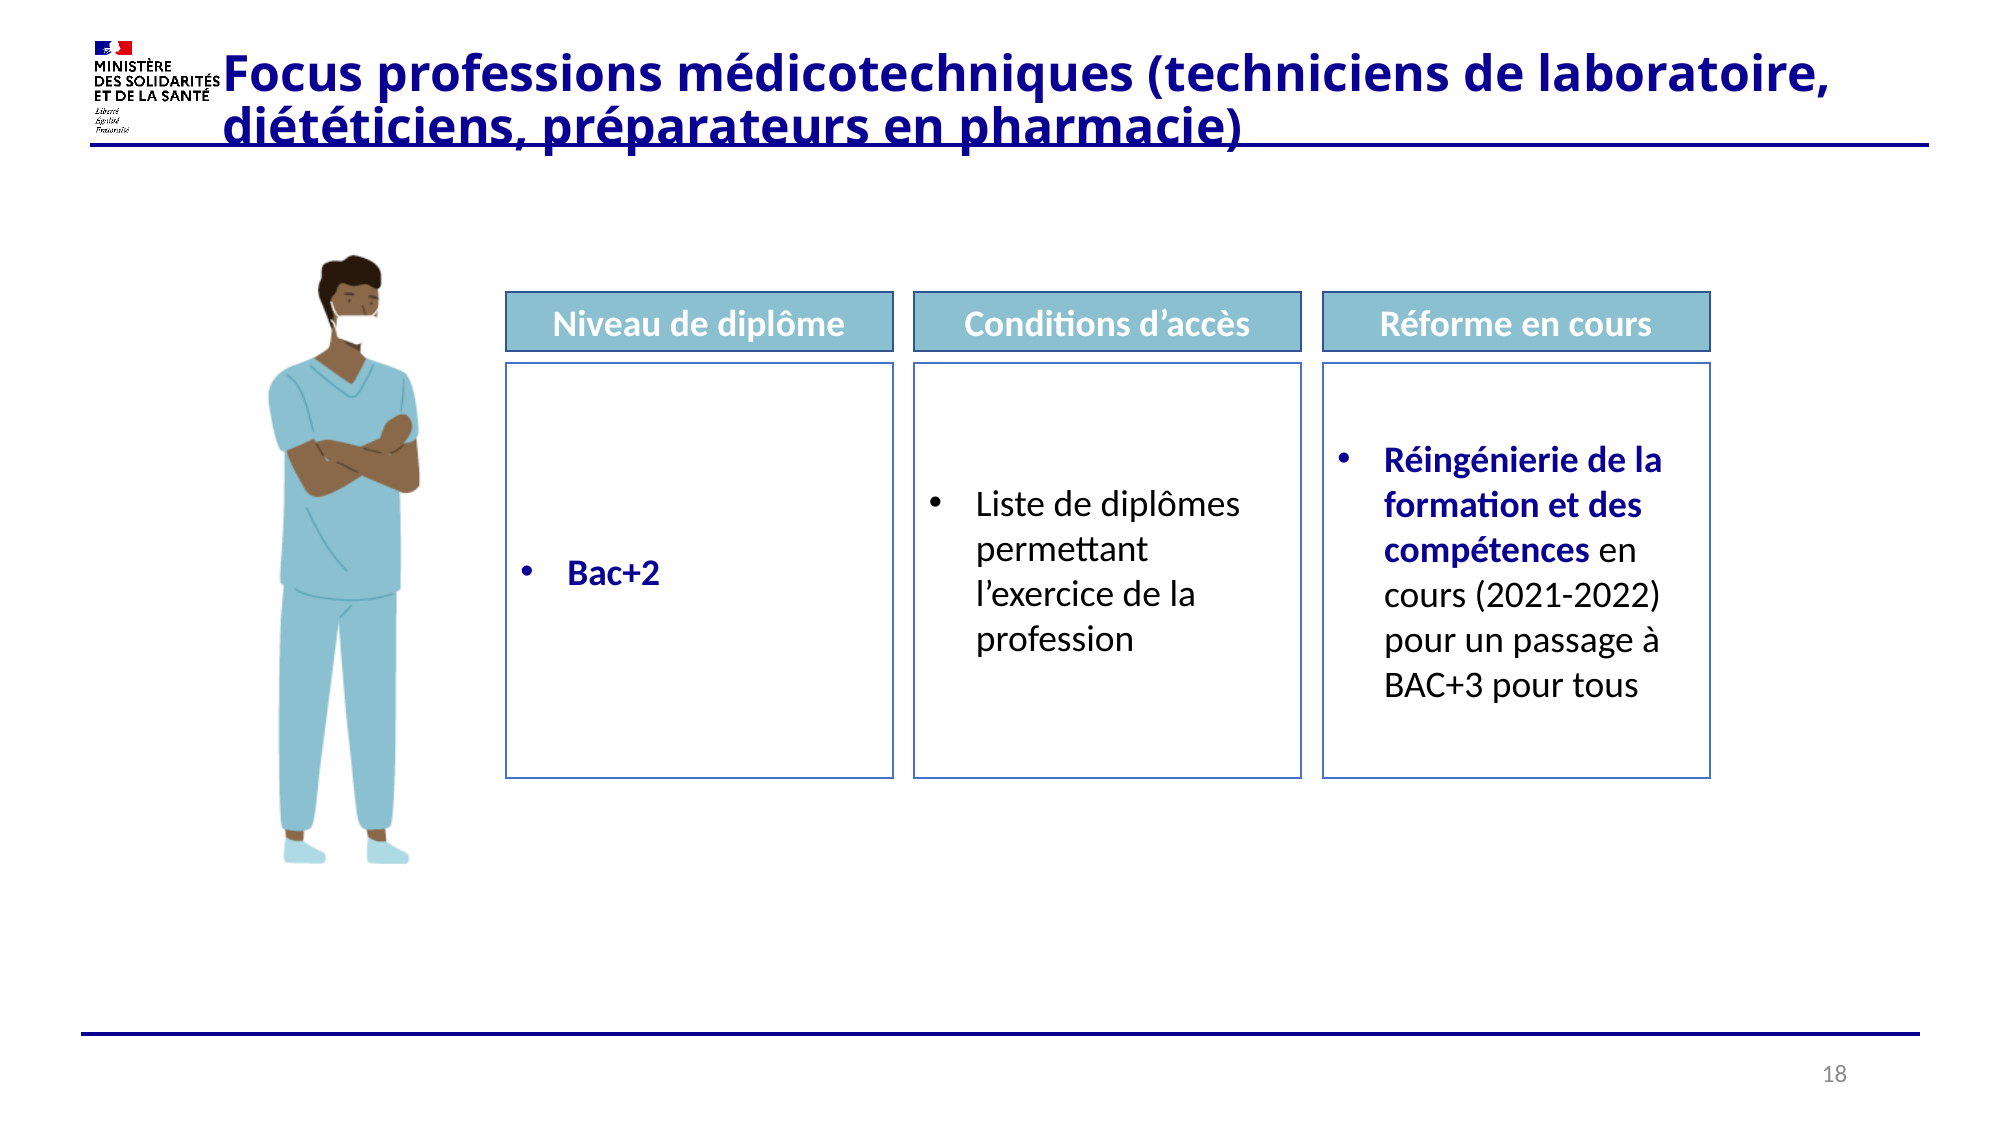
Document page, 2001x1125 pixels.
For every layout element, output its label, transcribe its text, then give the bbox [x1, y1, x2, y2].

picture [252, 230, 438, 876]
text_box Conditions d’accès [913, 291, 1302, 352]
text_box Bac+2 [505, 362, 894, 779]
title Focus professions médicotechniques (techniciens de laboratoire, diététiciens, préparateurs en pharmacie) [233, 60, 2000, 143]
text_box Niveau de diplôme [505, 291, 894, 352]
text_box [913, 362, 1302, 779]
picture [81, 27, 233, 146]
text_box Liste de diplômes permettant l’exercice de la profession [914, 471, 1302, 667]
text_box Réingénierie de la formation et des compétences en cours (2021-2022) pour un passage à BAC+3 pour tous [1322, 362, 1711, 779]
slide_number 18 [1412, 1042, 1863, 1103]
text_box Réforme en cours [1322, 291, 1711, 352]
